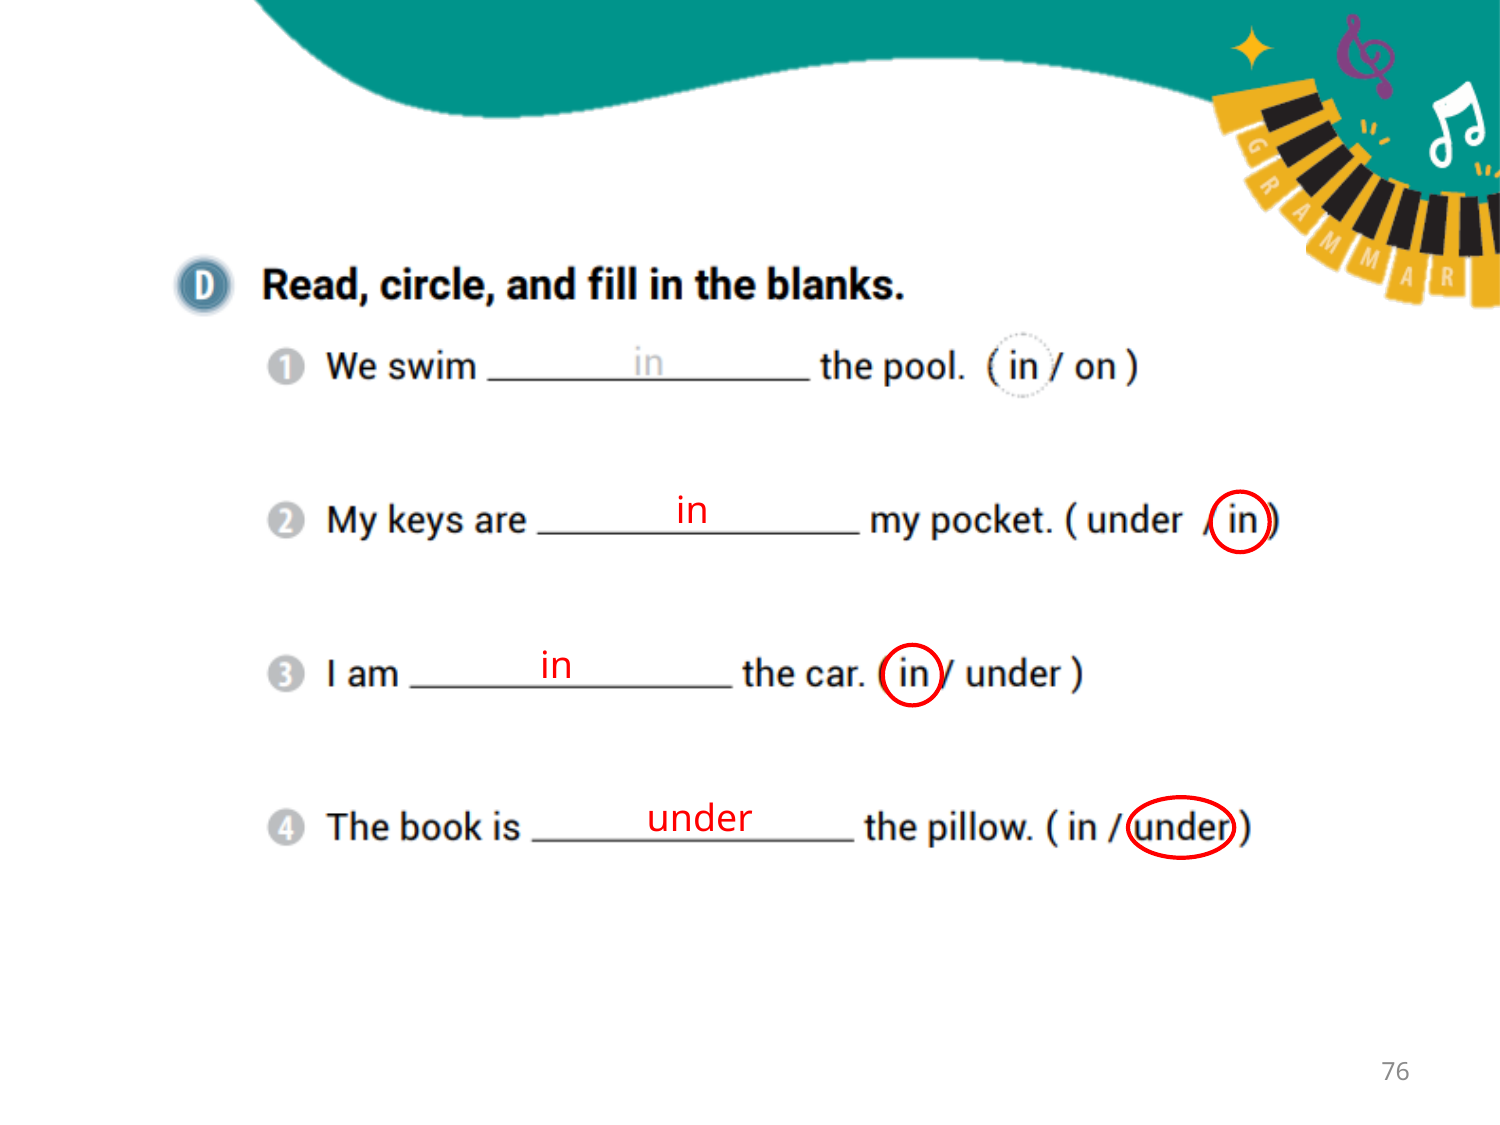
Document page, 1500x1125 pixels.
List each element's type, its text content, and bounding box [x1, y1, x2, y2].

slide_number 76 [1074, 1042, 1425, 1103]
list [159, 239, 1306, 886]
picture [225, 0, 1500, 325]
